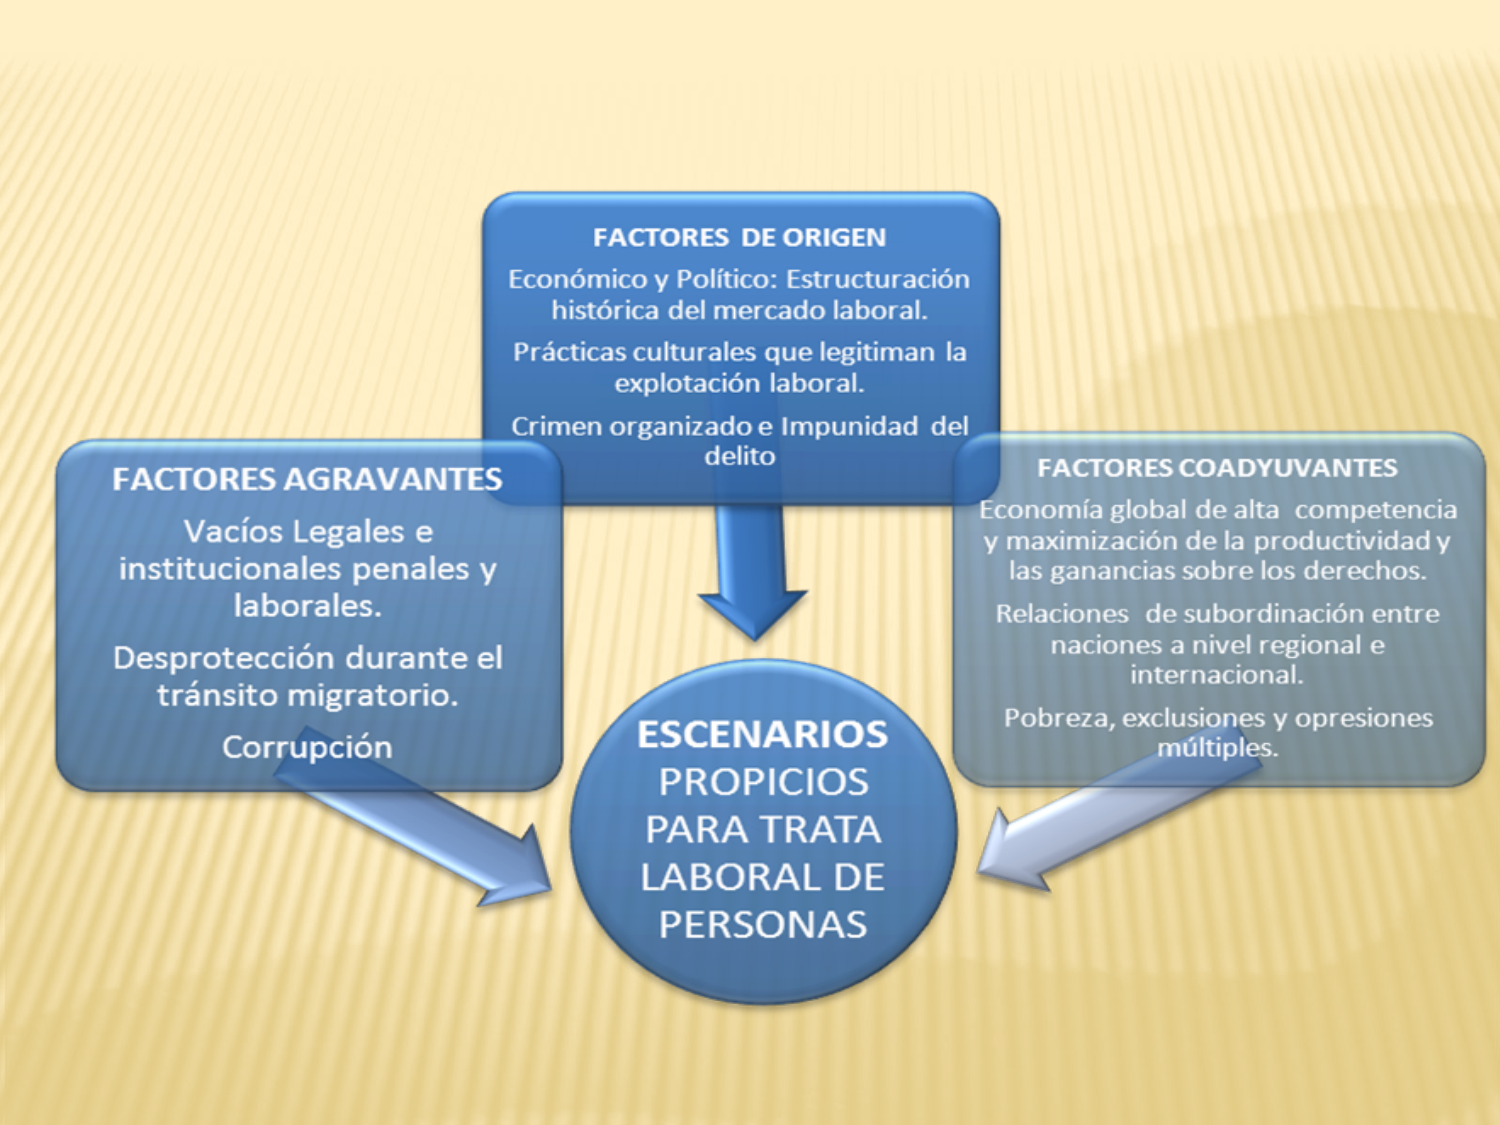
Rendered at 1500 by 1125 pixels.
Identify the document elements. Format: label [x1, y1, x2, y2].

list [40, 184, 1500, 1024]
